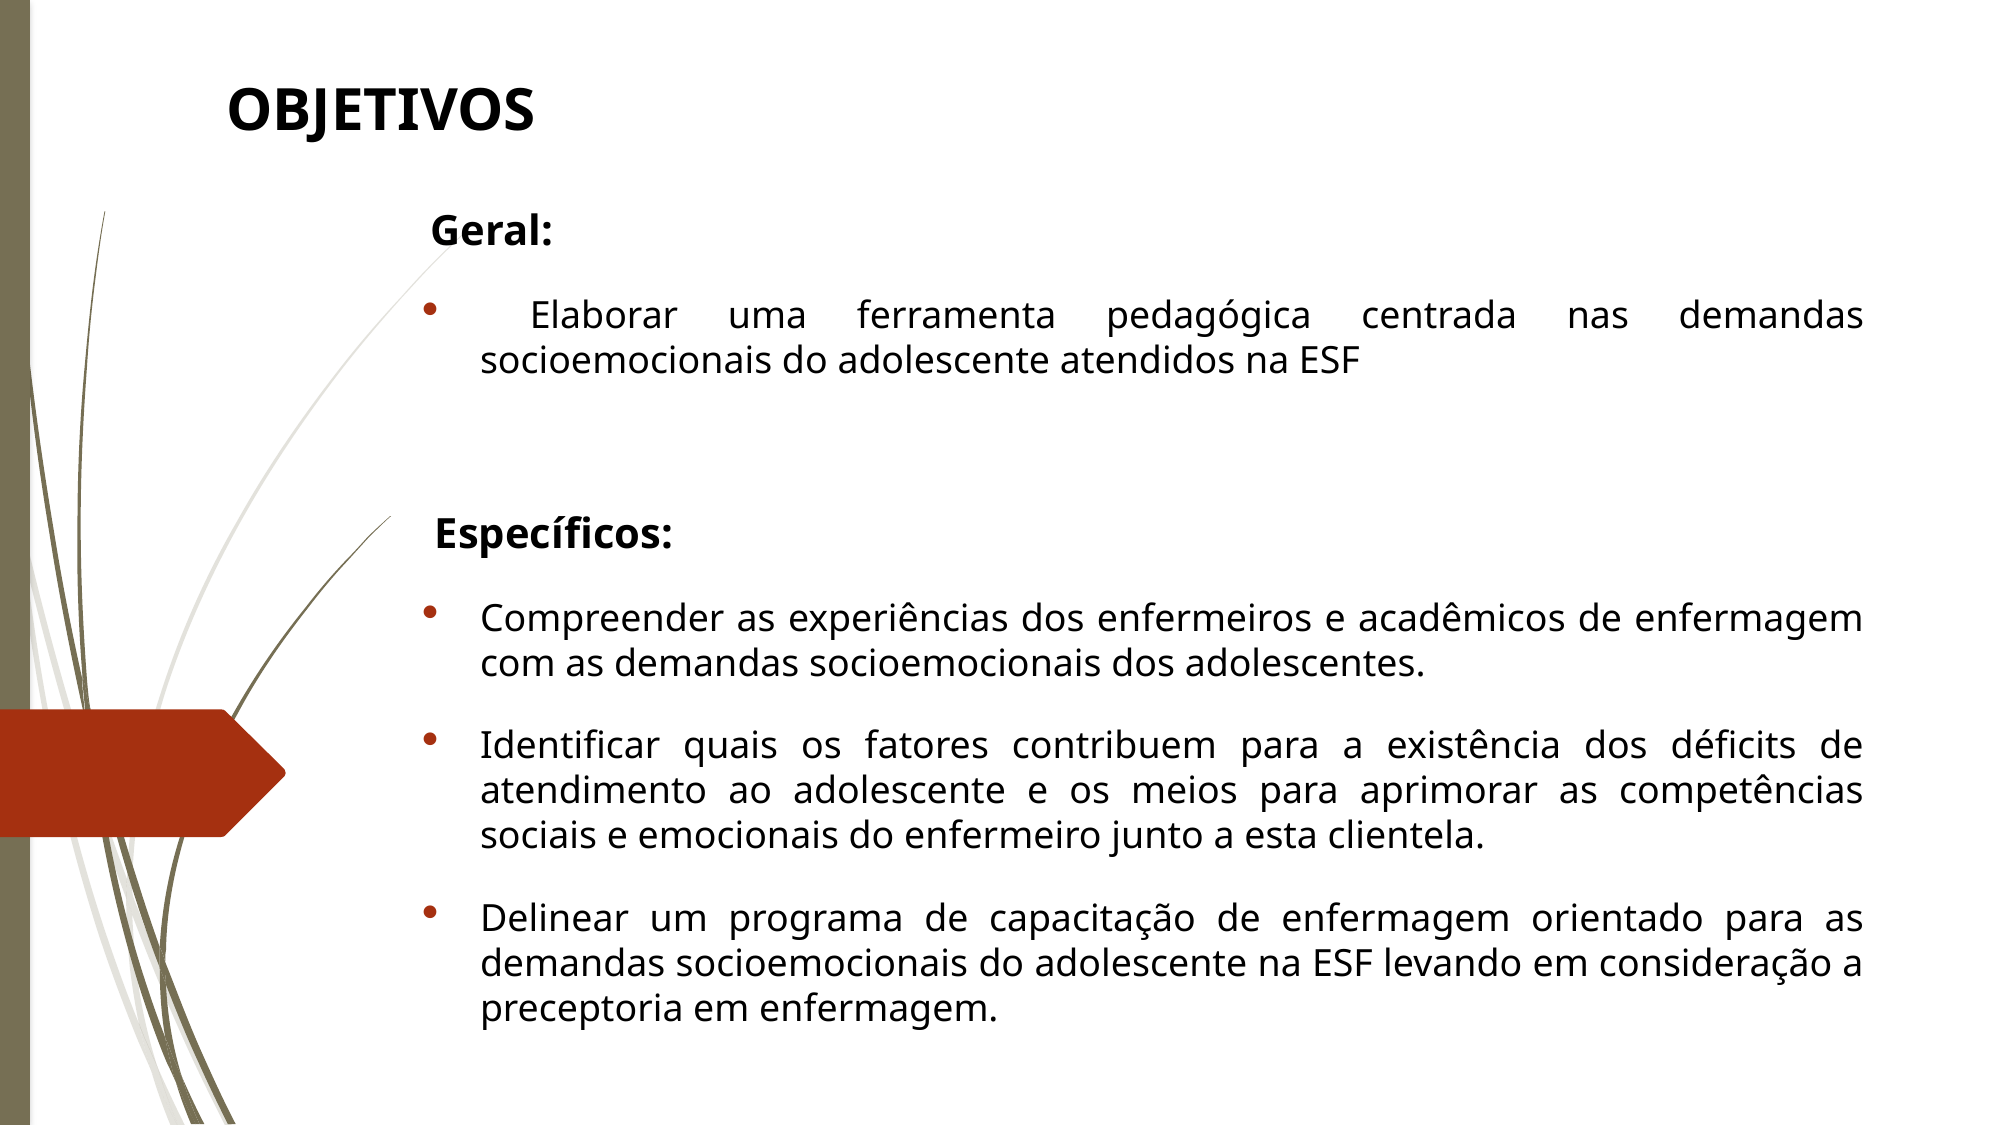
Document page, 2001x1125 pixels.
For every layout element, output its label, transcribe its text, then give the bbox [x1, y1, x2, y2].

title OBJETIVOS [211, 74, 1341, 150]
subtitle Geral: Elaborar uma ferramenta pedagógica centrada nas demandas socioemocionais do adolescente atendidos na ESF Específicos: Compreender as experiências dos enfermeiros e acadêmicos de enfermagem com as demandas socioemocionais dos adolescentes. Identificar quais os fatores contribuem para a existência dos déficits de atendimento ao adolescente e os meios para aprimorar as competências sociais e emocionais do enfermeiro junto a esta clientela. Delinear um programa de capacitação de enfermagem orientado para as demandas socioemocionais do adolescente na ESF levando em consideração a preceptoria em enfermagem. [408, 171, 1880, 954]
